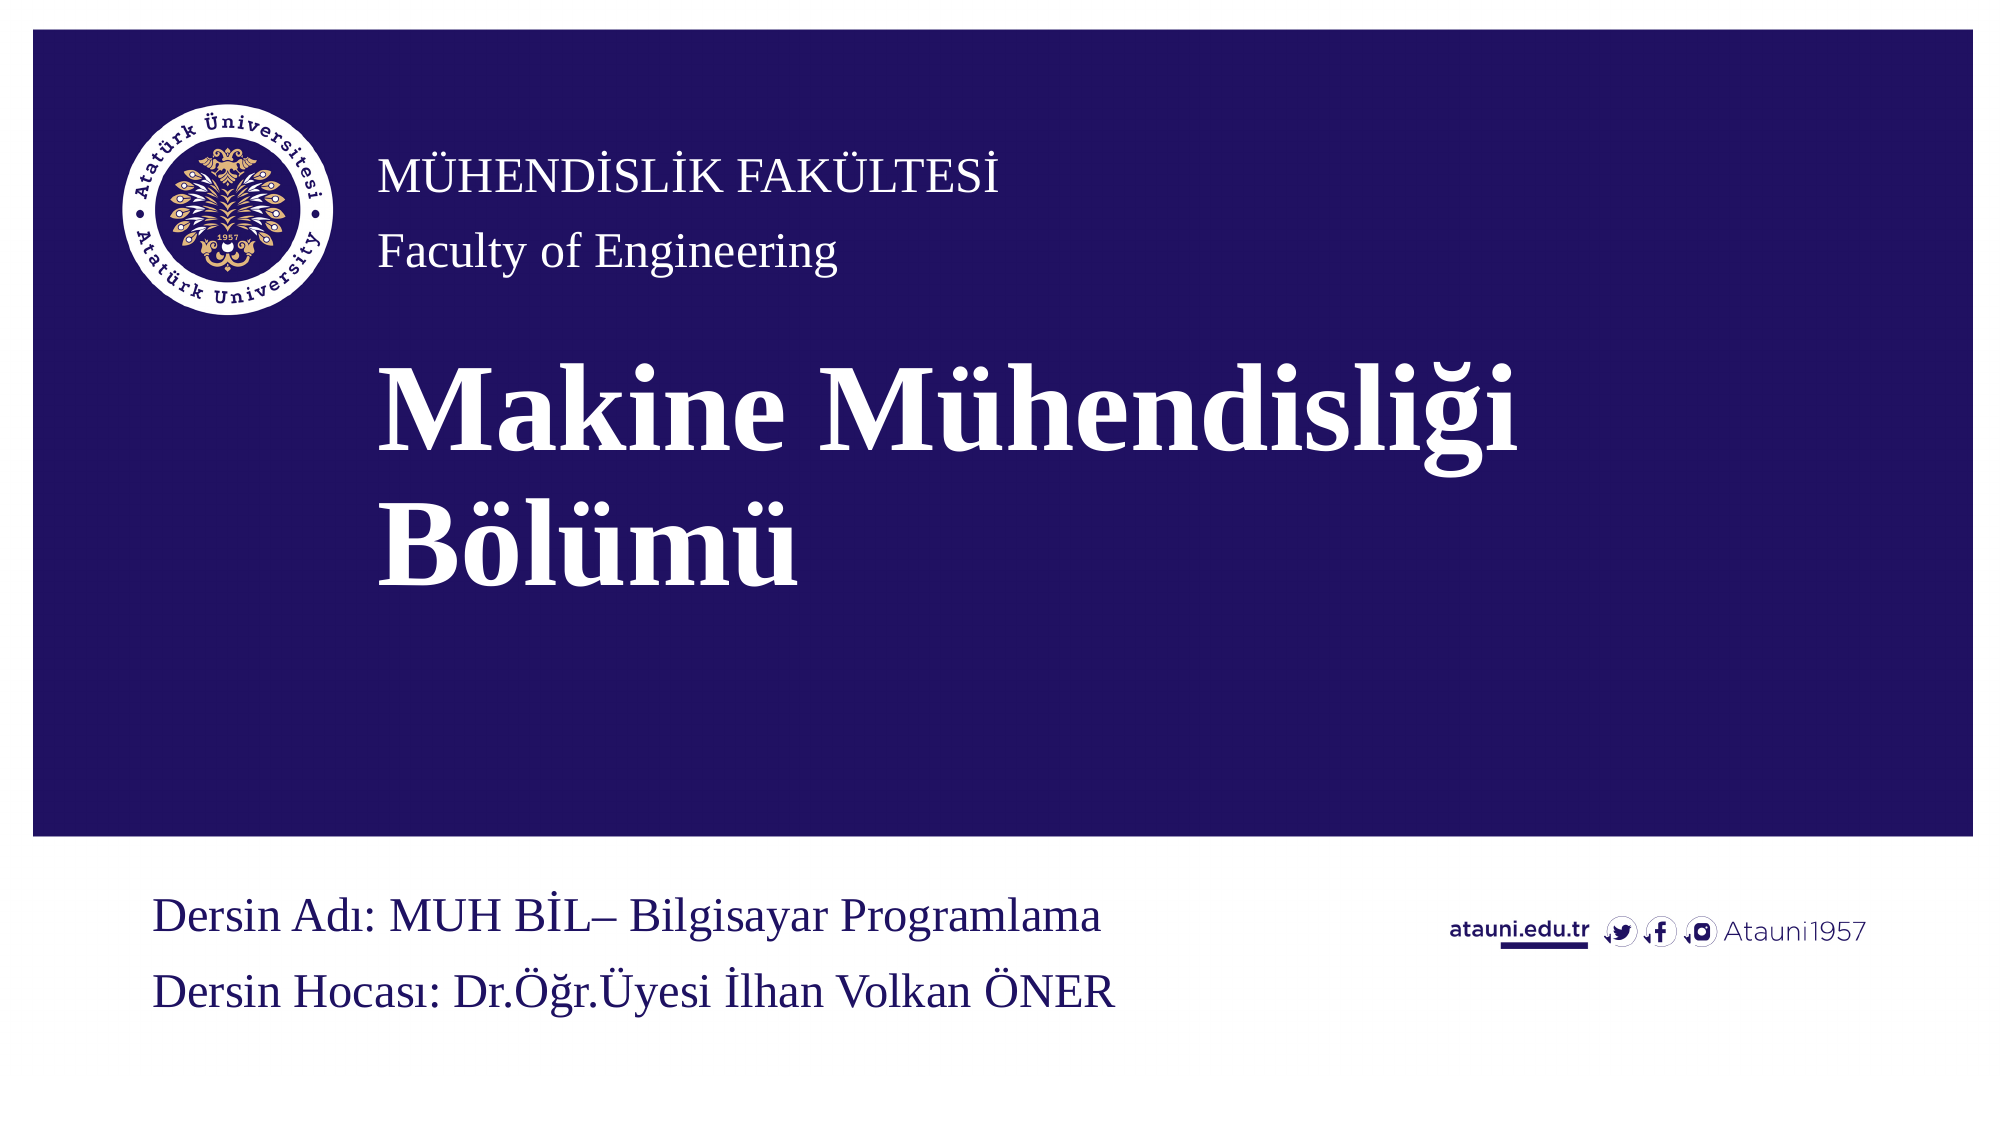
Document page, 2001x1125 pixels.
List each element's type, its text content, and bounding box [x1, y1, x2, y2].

title Makine Mühendisliği Bölümü [362, 335, 1921, 794]
text_box MÜHENDİSLİK FAKÜLTESİ Faculty of Engineering [362, 141, 1808, 281]
picture [0, 0, 2000, 1076]
subtitle Dersin Adı: MUH BİL– Bilgisayar Programlama Dersin Hocası: Dr.Öğr.Üyesi İlhan Volkan ÖNER [137, 864, 1445, 1026]
